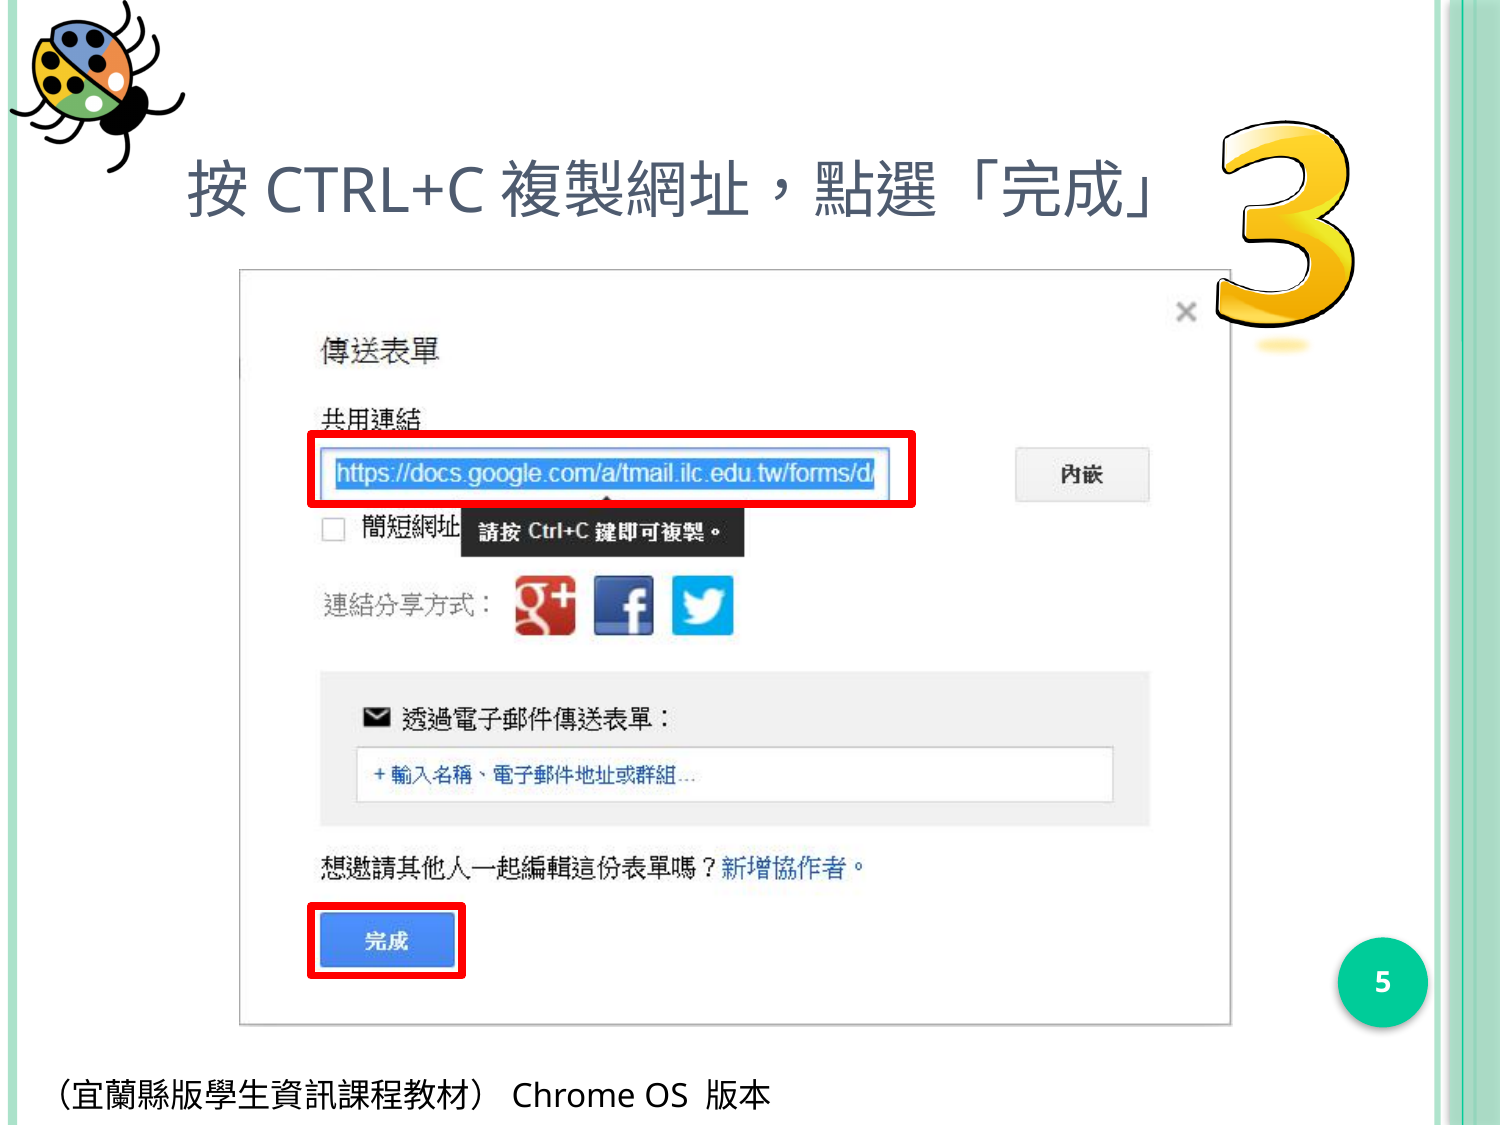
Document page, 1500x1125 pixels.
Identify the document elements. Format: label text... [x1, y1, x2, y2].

slide_number 5 [1333, 940, 1434, 1027]
picture [239, 119, 1355, 1027]
title 按CTRL+C複製網址，點選「完成」 [75, 45, 1300, 233]
picture [0, 0, 169, 176]
